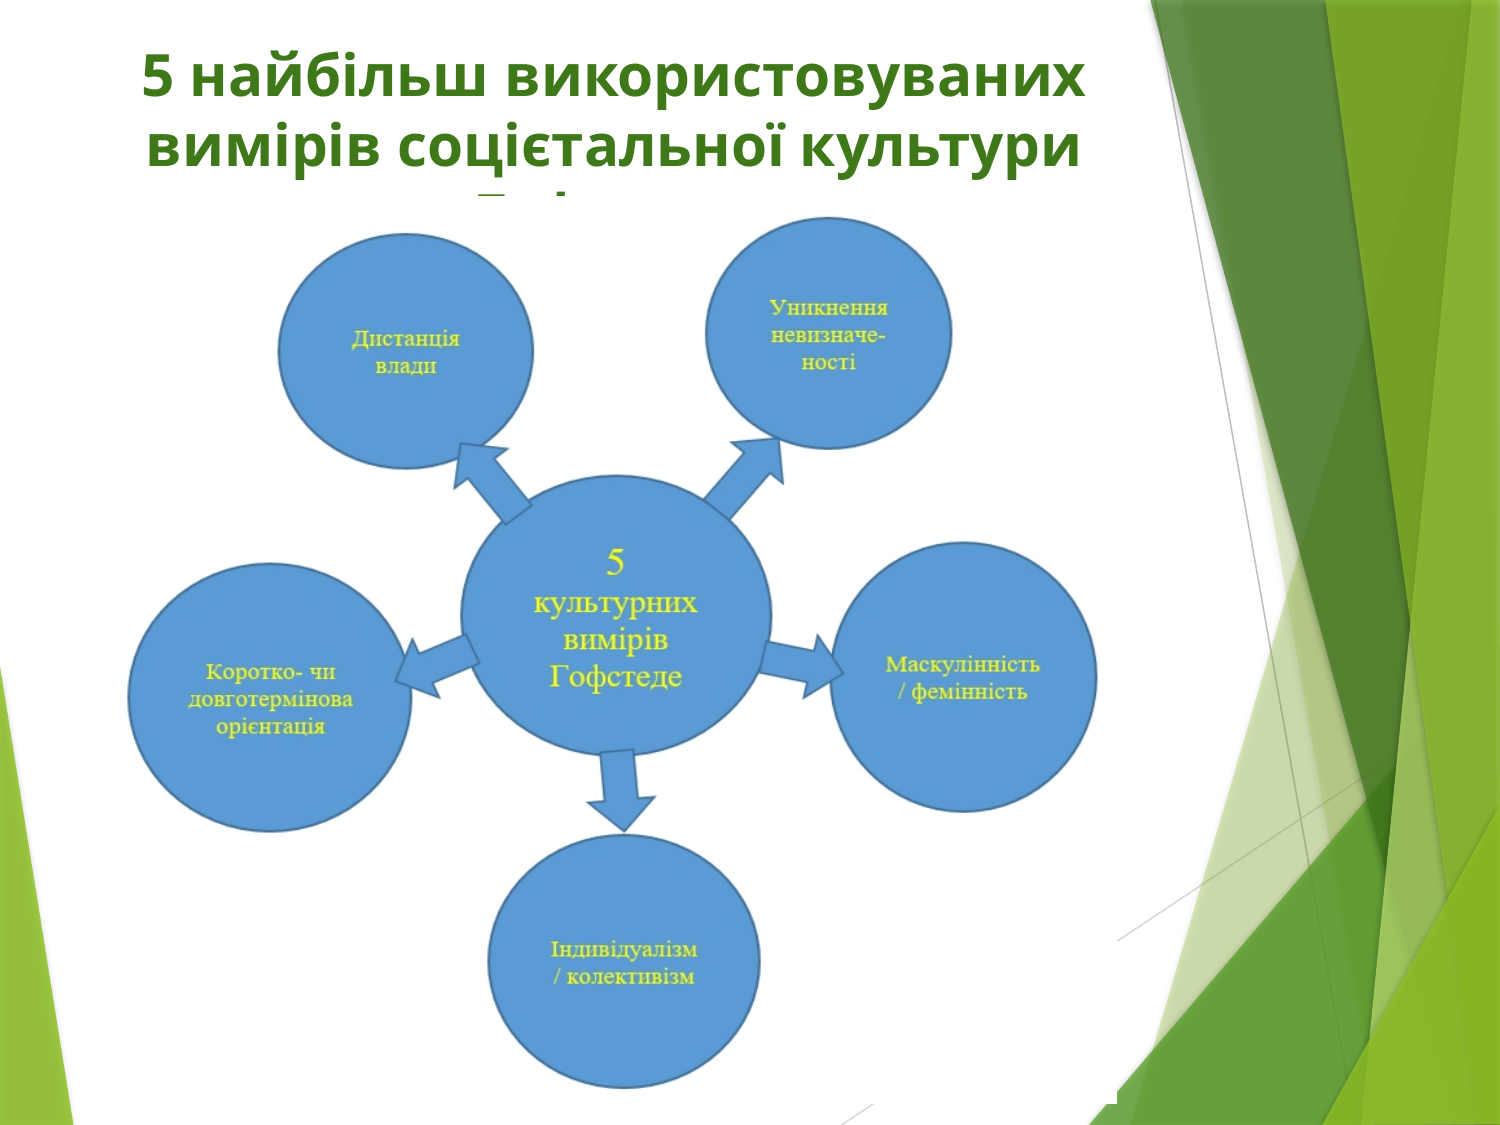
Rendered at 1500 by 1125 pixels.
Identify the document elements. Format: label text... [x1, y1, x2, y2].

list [111, 195, 1117, 1105]
title 5 найбільш використовуваних вимірів соцієтальної культури Гофстеде [41, 30, 1188, 248]
